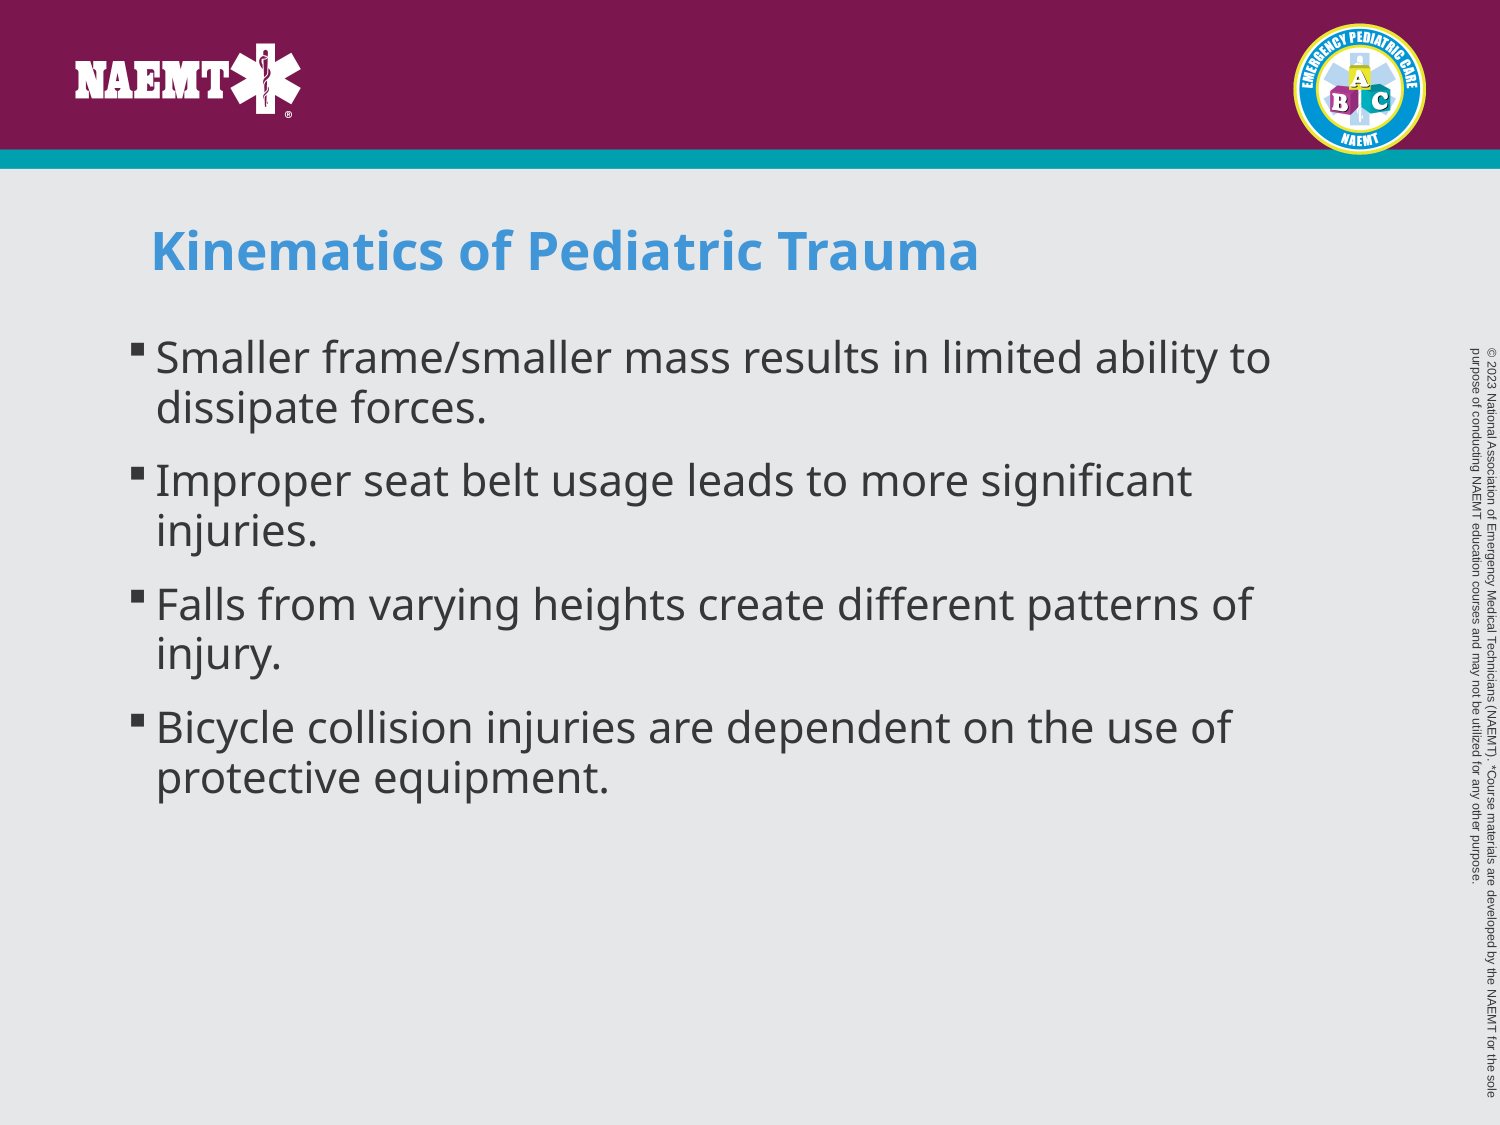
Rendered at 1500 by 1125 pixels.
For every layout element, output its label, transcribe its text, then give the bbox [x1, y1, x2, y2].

picture [0, 335, 1500, 1125]
picture [0, 0, 1500, 169]
title Kinematics of Pediatric Trauma [0, 169, 1500, 335]
list Smaller frame/smaller mass results in limited ability to dissipate forces. Improper seat belt usage leads to more significant injuries. Falls from varying heights create different patterns of injury. Bicycle collision injuries are dependent on the use of protective equipment. [112, 324, 1380, 938]
